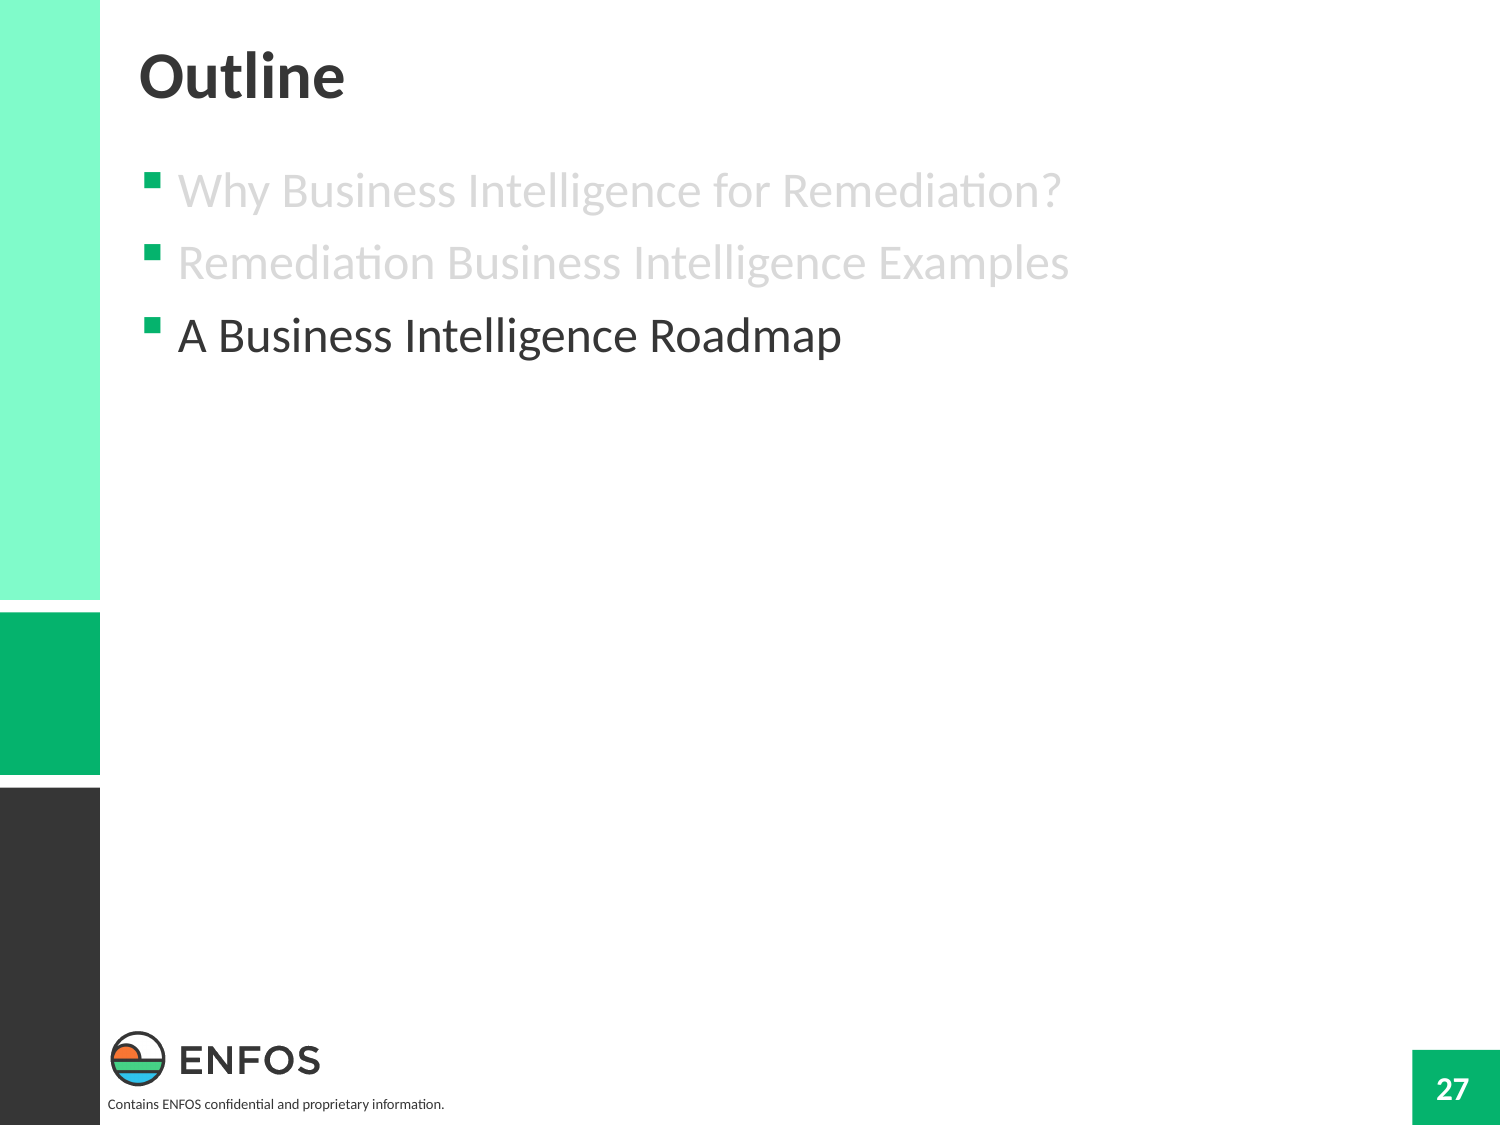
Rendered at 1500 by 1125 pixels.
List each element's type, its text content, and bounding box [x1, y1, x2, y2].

picture [110, 1029, 323, 1089]
text_box Outline [124, 24, 1475, 120]
text_box Why Business Intelligence for Remediation? Remediation Business Intelligence Examples A Business Intelligence Roadmap [124, 149, 1413, 370]
